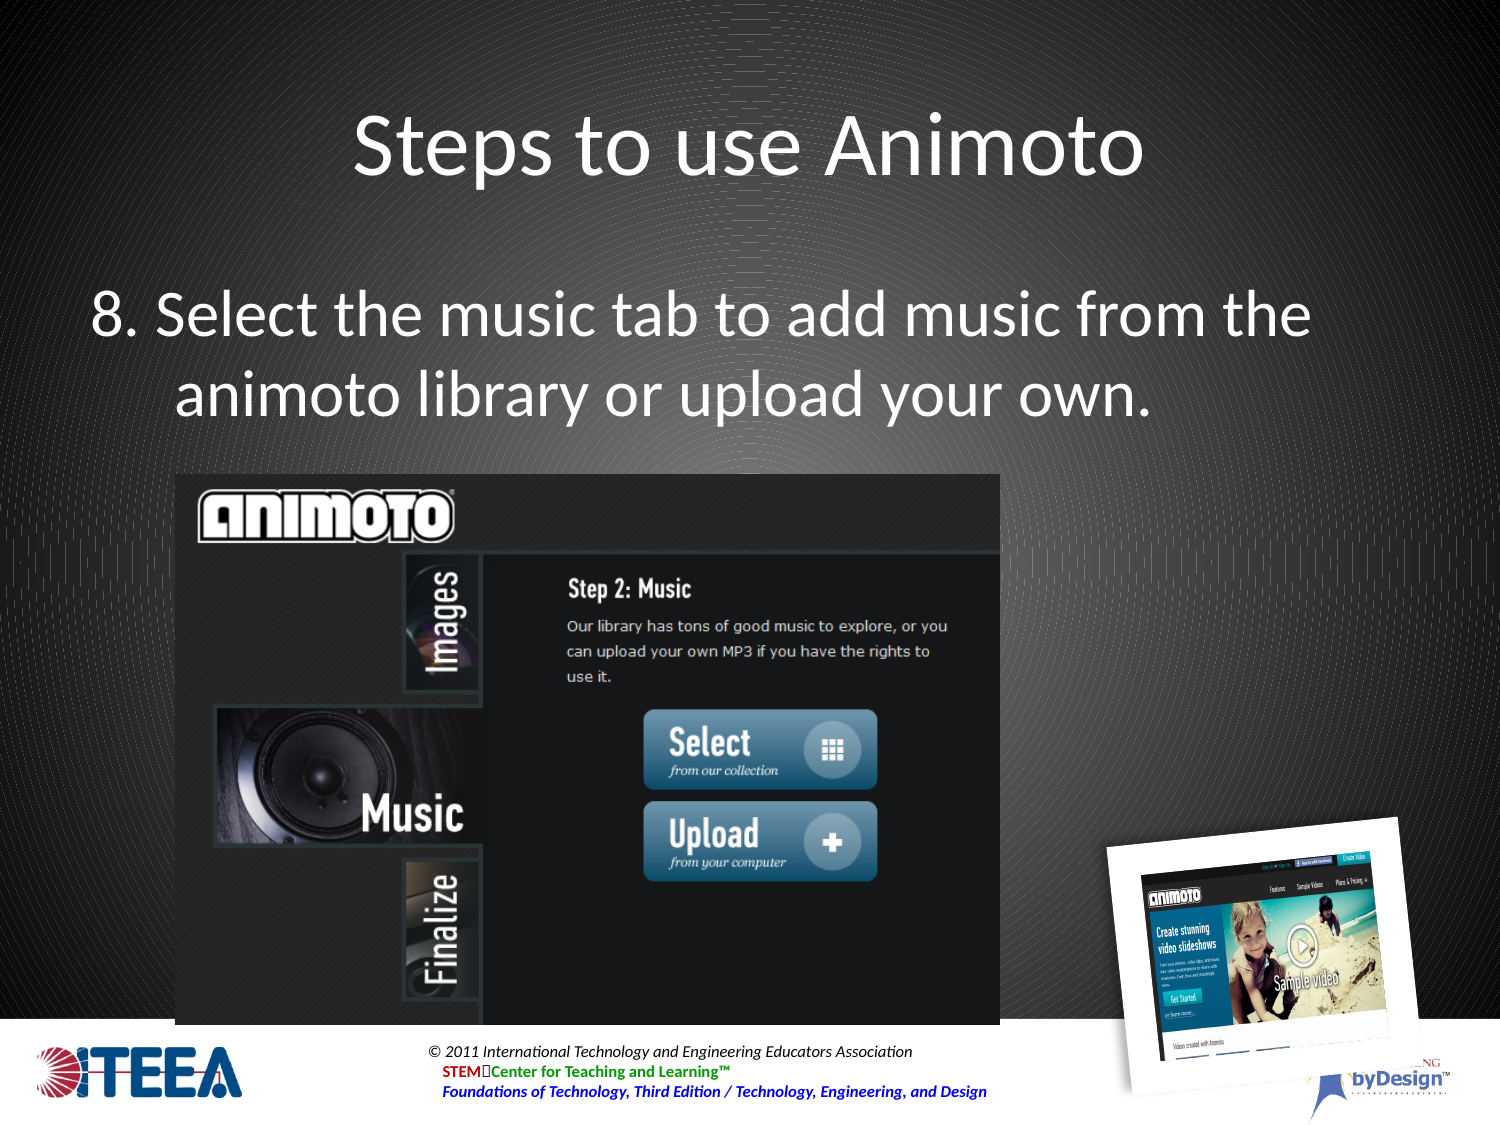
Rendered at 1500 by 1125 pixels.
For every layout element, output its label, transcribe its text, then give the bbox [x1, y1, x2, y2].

picture [174, 474, 1001, 1026]
picture [1287, 1005, 1450, 1125]
list 8. Select the music tab to add music from the animoto library or upload your own. [75, 262, 1425, 1005]
picture [37, 1047, 242, 1098]
picture [1142, 852, 1389, 1061]
title Steps to use Animoto [75, 45, 1425, 233]
